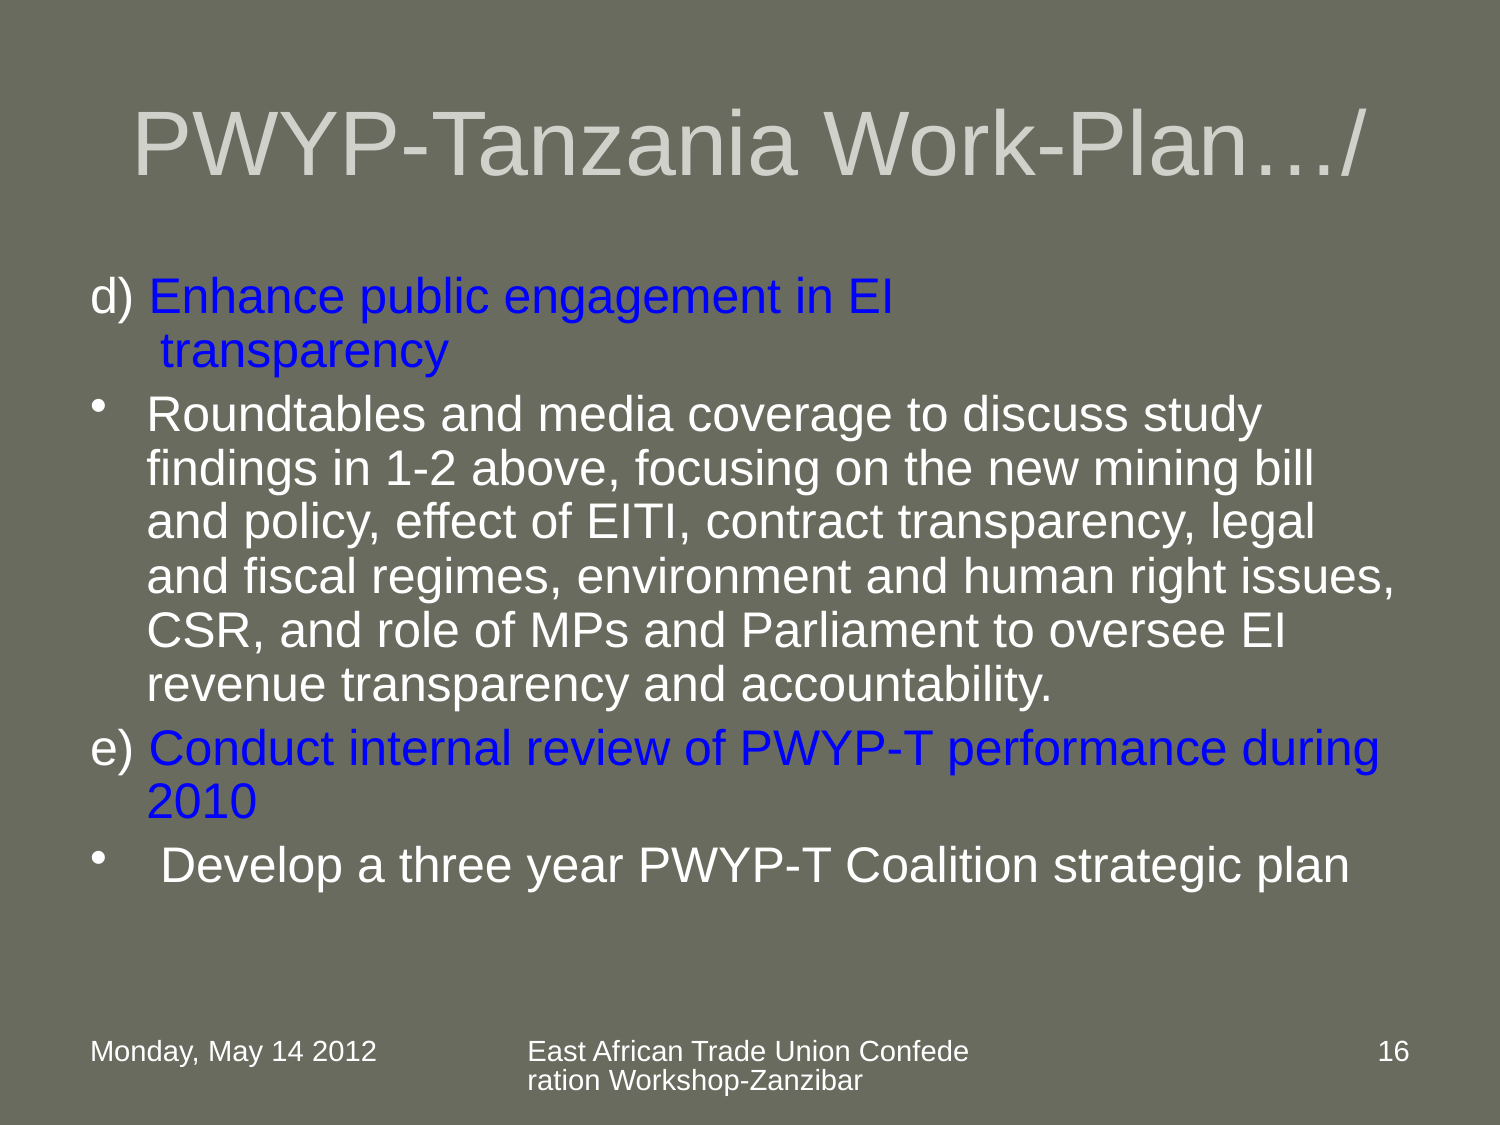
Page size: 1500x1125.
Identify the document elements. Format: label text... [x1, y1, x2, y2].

title PWYP-Tanzania Work-Plan…/ [75, 45, 1425, 233]
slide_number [75, 1024, 425, 1103]
footer East African Trade Union Confederation Workshop-Zanzibar [512, 1024, 988, 1103]
slide_number 16 [1074, 1024, 1425, 1103]
list d) Enhance public engagement in EI transparency Roundtables and media coverage to discuss study findings in 1-2 above, focusing on the new mining bill and policy, effect of EITI, contract transparency, legal and fiscal regimes, environment and human right issues, CSR, and role of MPs and Parliament to oversee EI revenue transparency and accountability. e) Conduct internal review of PWYP-T performance during 2010 Develop a three year PWYP-T Coalition strategic plan [75, 262, 1425, 1005]
